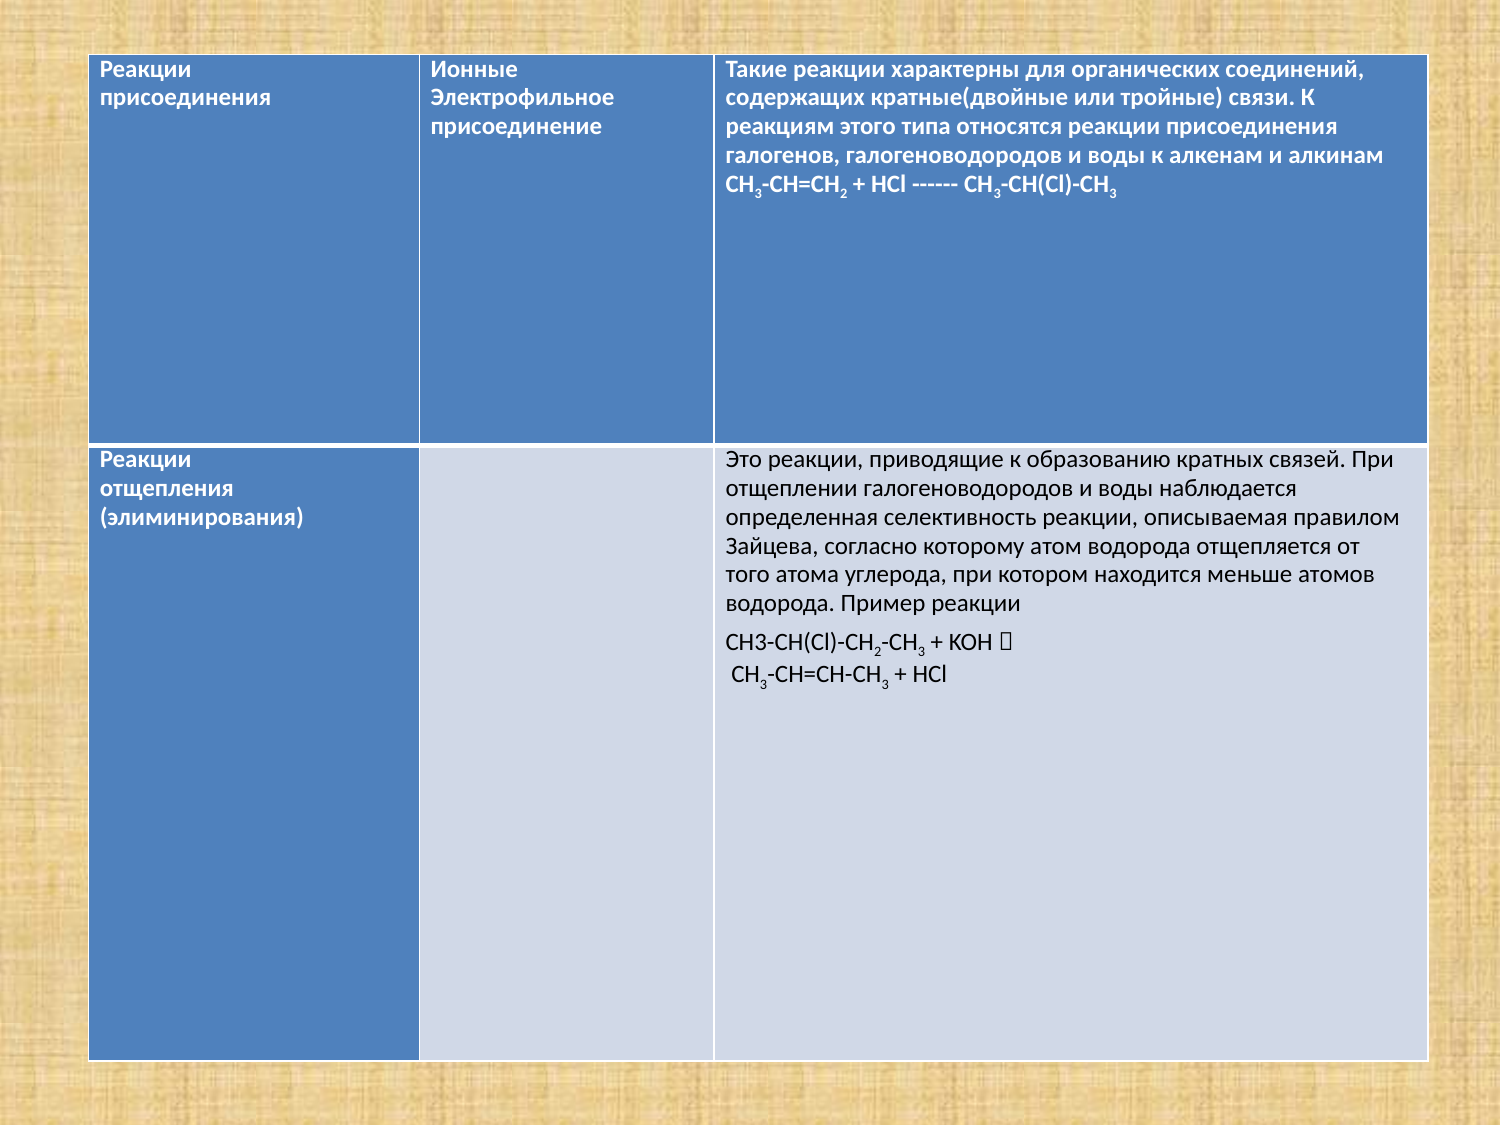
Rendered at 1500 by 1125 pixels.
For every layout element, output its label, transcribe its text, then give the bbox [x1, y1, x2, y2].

table_header Реакции присоединения [89, 55, 419, 443]
picture [0, 0, 1500, 1125]
table_cell Это реакции, приводящие к образованию кратных связей. При отщеплении галогеноводородов и воды наблюдается определенная селективность реакции, описываемая правилом Зайцева, согласно которому атом водорода отщепляется от того атома углерода, при котором находится меньше атомов водорода. Пример реакции CH3-CH(Cl)-CH2-CH3 + KOH  CH3-CH=CH-CH3 + HCl [715, 448, 1427, 1060]
table_header Ионные Электрофильное присоединение [420, 55, 713, 443]
table_cell Реакции отщепления (элиминирования) [89, 448, 419, 1060]
table_header Такие реакции характерны для органических соединений, содержащих кратные(двойные или тройные) связи. К реакциям этого типа относятся реакции присоединения галогенов, галогеноводородов и воды к алкенам и алкинам CH3-CH=CH2 + HCl ------ CH3-CH(Cl)-CH3 [715, 55, 1427, 443]
table_cell [420, 448, 713, 1060]
